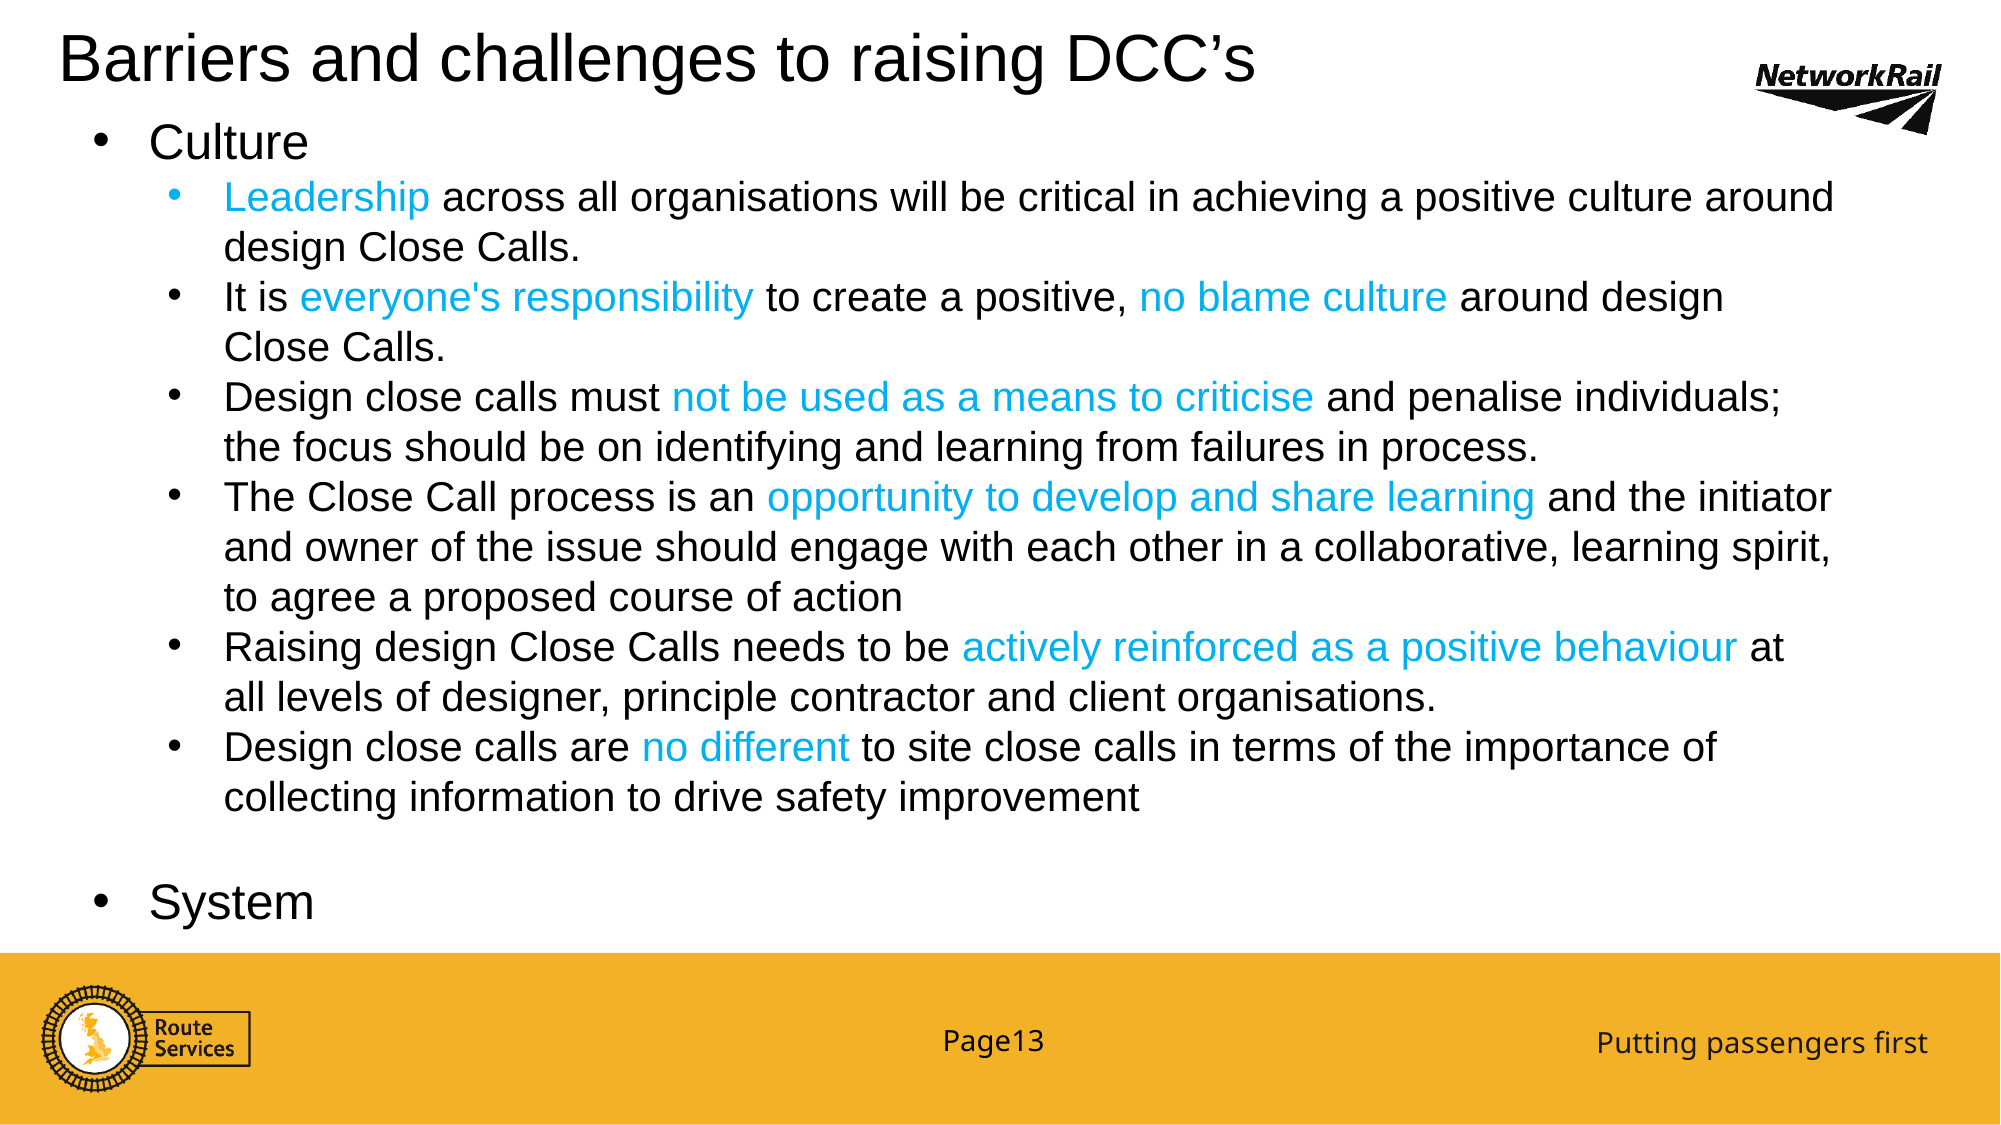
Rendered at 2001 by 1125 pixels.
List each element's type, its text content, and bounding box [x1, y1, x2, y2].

text_box Barriers and challenges to raising DCC’s [43, 6, 1292, 102]
text_box Culture Leadership across all organisations will be critical in achieving a positive culture around design Close Calls. It is everyone's responsibility to create a positive, no blame culture around design Close Calls. Design close calls must not be used as a means to criticise and penalise individuals; the focus should be on identifying and learning from failures in process. The Close Call process is an opportunity to develop and share learning and the initiator and owner of the issue should engage with each other in a collaborative, learning spirit, to agree a proposed course of action Raising design Close Calls needs to be actively reinforced as a positive behaviour at all levels of designer, principle contractor and client organisations. Design close calls are no different to site close calls in terms of the importance of collecting information to drive safety improvement System [77, 102, 1852, 938]
picture [33, 977, 262, 1100]
picture [1730, 43, 1959, 158]
